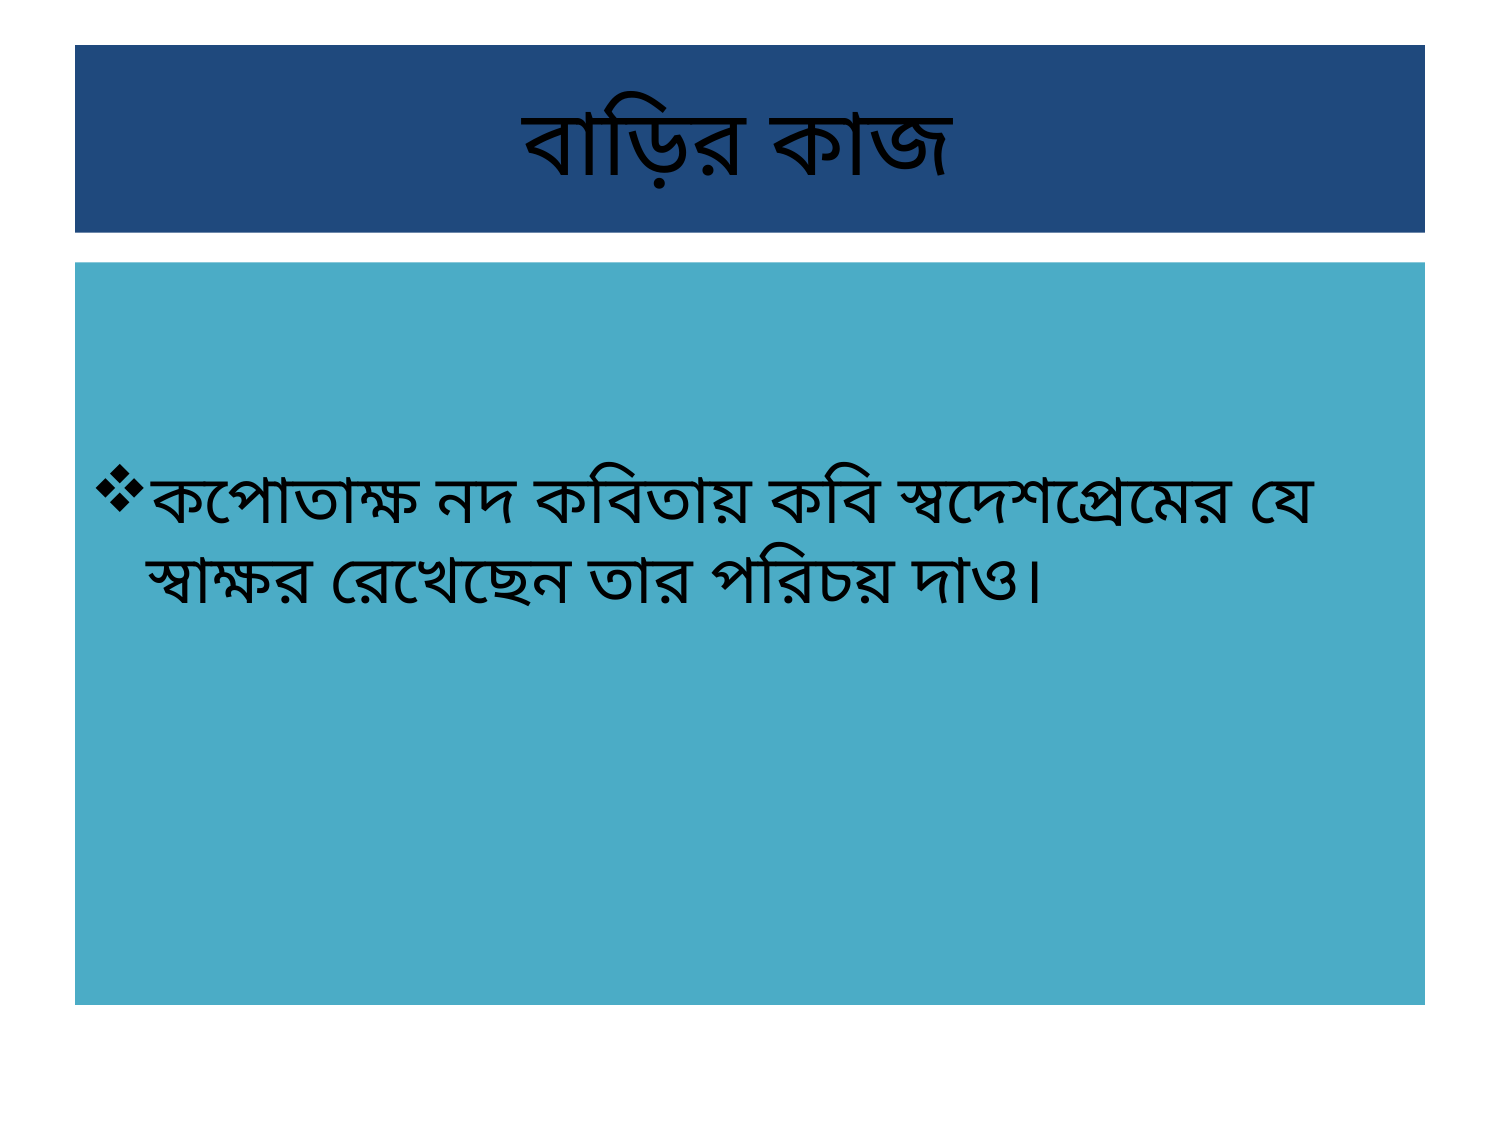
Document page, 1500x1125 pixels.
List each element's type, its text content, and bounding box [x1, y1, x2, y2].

list কপোতাক্ষ নদ কবিতায় কবি স্বদেশপ্রেমের যে স্বাক্ষর রেখেছেন তার পরিচয় দাও। [75, 262, 1425, 1005]
title বাড়ির কাজ [75, 45, 1425, 233]
